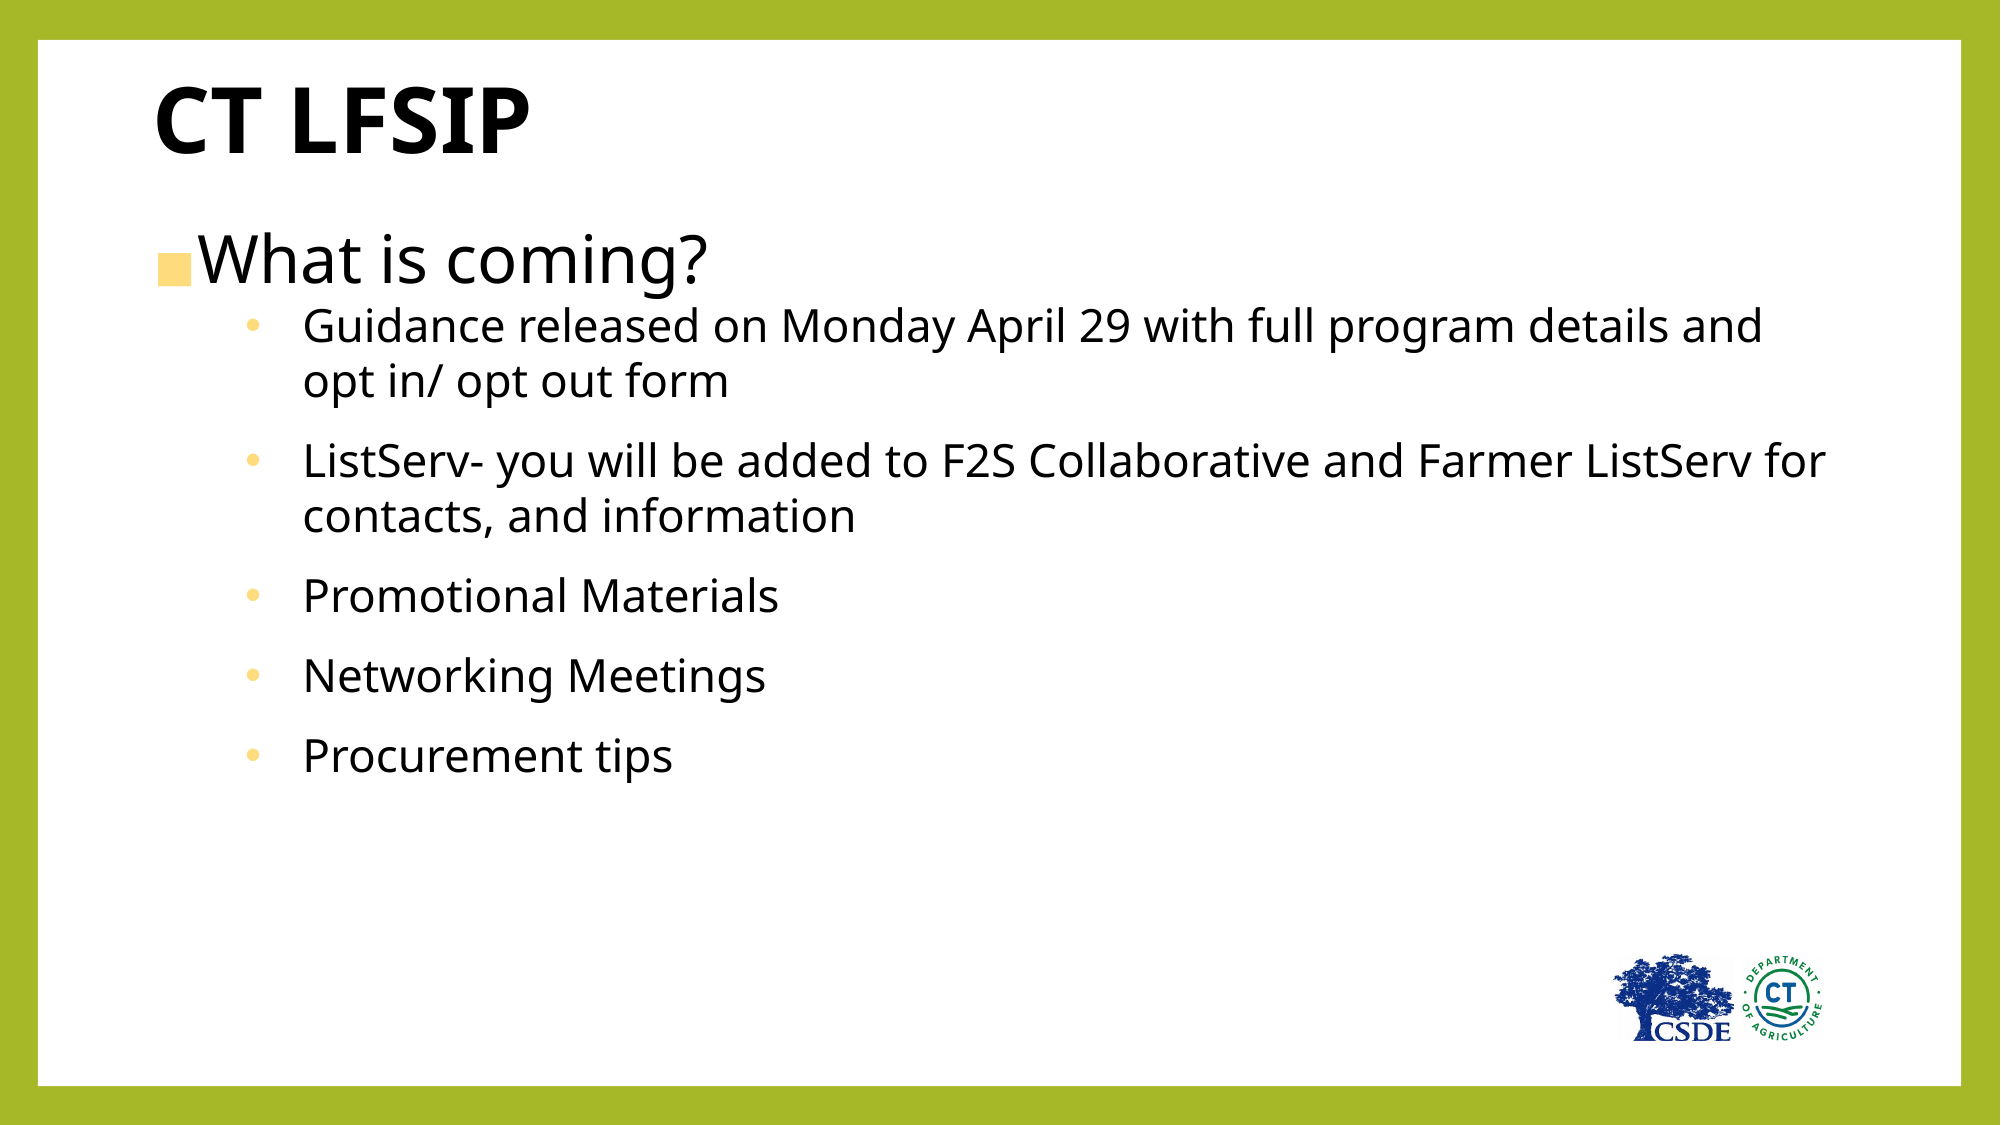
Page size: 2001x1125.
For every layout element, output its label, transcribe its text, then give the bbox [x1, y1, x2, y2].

title CT LFSIP [137, 59, 1863, 188]
list What is coming? Guidance released on Monday April 29 with full program details and opt in/ opt out form ListServ- you will be added to F2S Collaborative and Farmer ListServ for contacts, and information Promotional Materials Networking Meetings Procurement tips [137, 209, 1863, 924]
picture [1611, 954, 1829, 1043]
